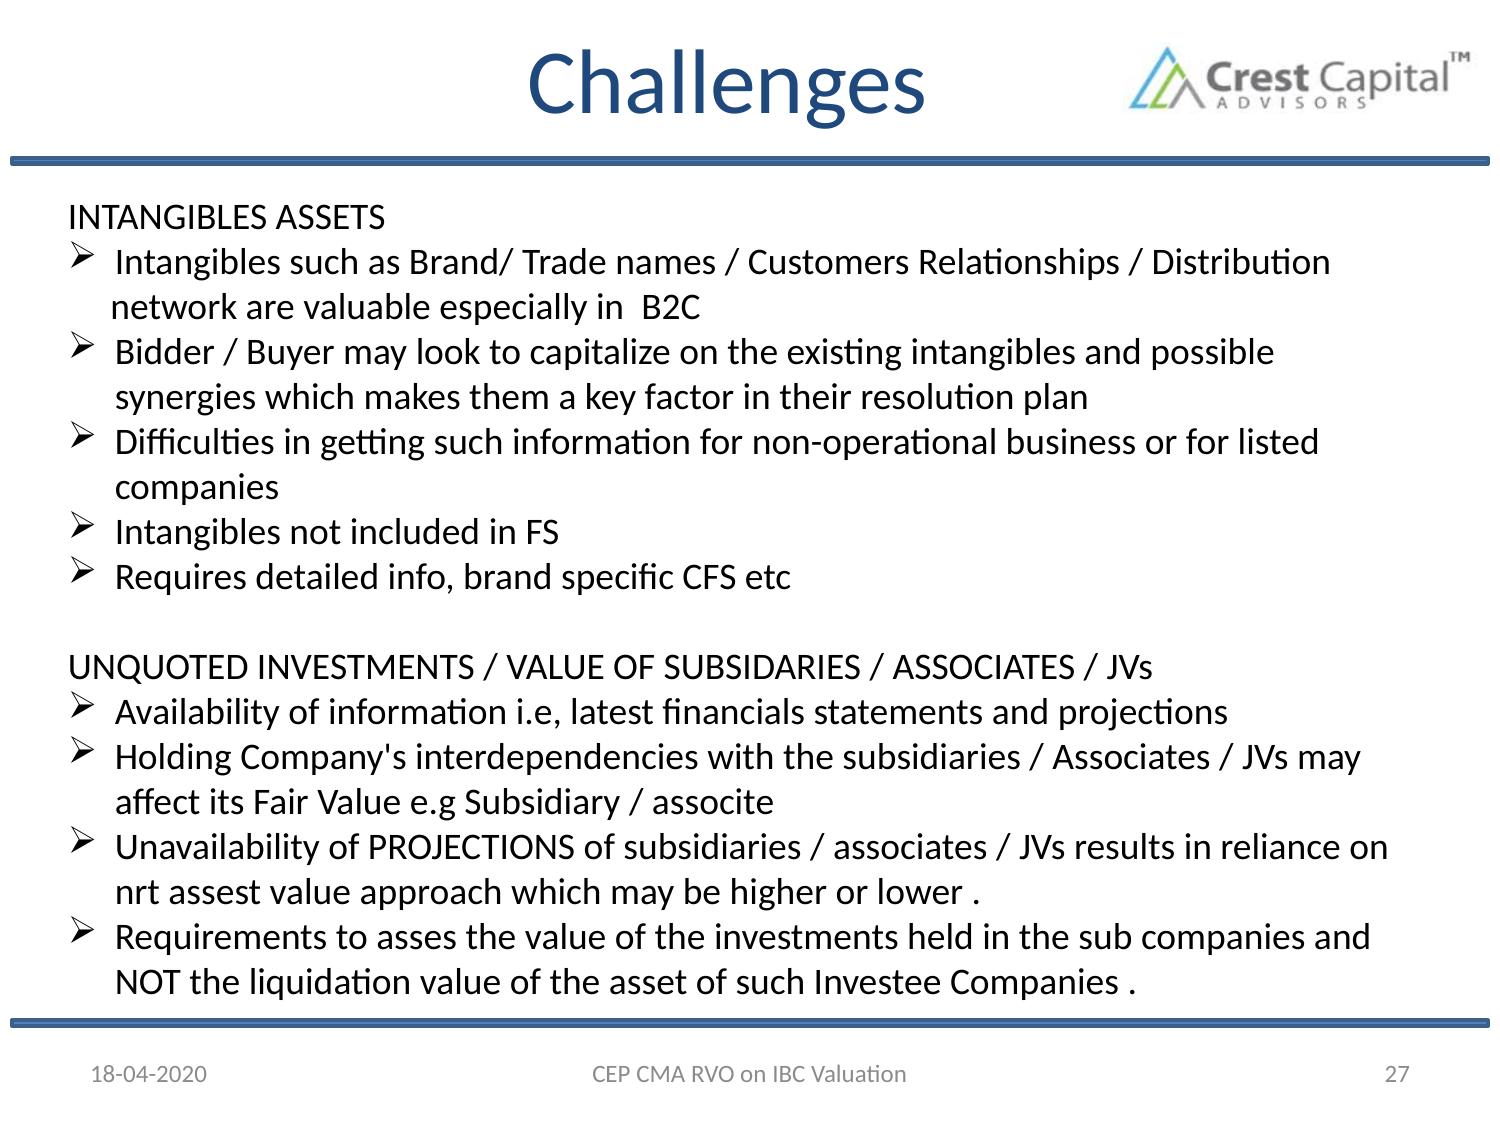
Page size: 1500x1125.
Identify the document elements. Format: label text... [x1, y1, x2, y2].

title Challenges [53, 7, 1404, 147]
footer CEP CMA RVO on IBC Valuation [512, 1055, 988, 1103]
text_box [10, 156, 1490, 166]
picture [1404, 7, 1492, 138]
text_box [1424, 1018, 1490, 1028]
text_box [10, 1018, 53, 1028]
text_box INTANGIBLES ASSETS Intangibles such as Brand/ Trade names / Customers Relationships / Distribution network are valuable especially in B2C Bidder / Buyer may look to capitalize on the existing intangibles and possible synergies which makes them a key factor in their resolution plan Difficulties in getting such information for non-operational business or for listed companies Intangibles not included in FS Requires detailed info, brand specific CFS etc UNQUOTED INVESTMENTS / VALUE OF SUBSIDARIES / ASSOCIATES / JVs Availability of information i.e, latest financials statements and projections Holding Company's interdependencies with the subsidiaries / Associates / JVs may affect its Fair Value e.g Subsidiary / associte Unavailability of PROJECTIONS of subsidiaries / associates / JVs results in reliance on nrt assest value approach which may be higher or lower . Requirements to asses the value of the investments held in the sub companies and NOT the liquidation value of the asset of such Investee Companies . [53, 184, 1424, 1055]
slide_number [75, 1055, 425, 1103]
slide_number 27 [1074, 1042, 1425, 1103]
